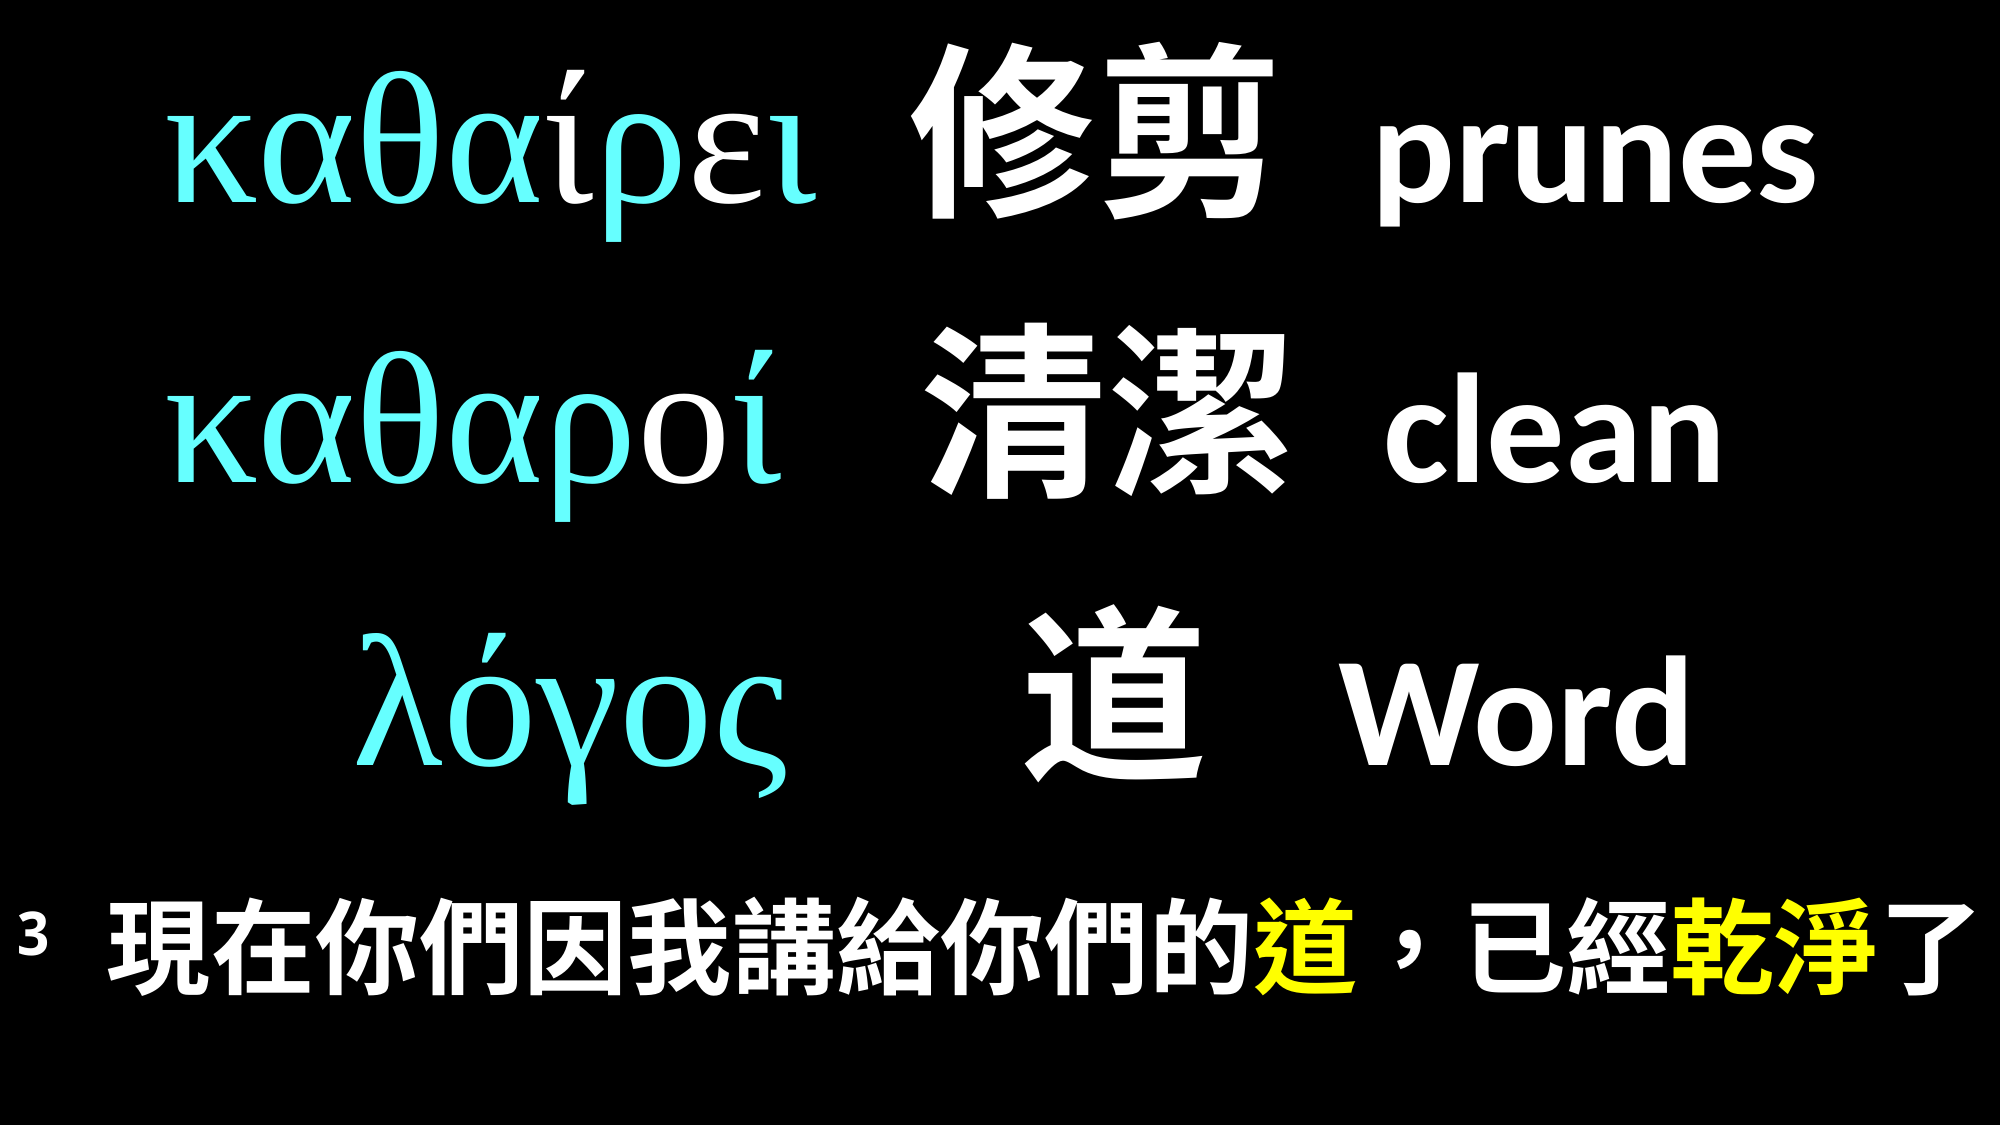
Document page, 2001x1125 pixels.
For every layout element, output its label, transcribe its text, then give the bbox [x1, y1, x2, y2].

text_box καθαίρει 修剪 prunes [149, 7, 1863, 473]
text_box λόγος 道 Word [337, 570, 1763, 810]
text_box 3 現在你們因我講給你們的道，已經乾淨了 [0, 874, 2000, 1015]
text_box καθαροί 清潔 clean [150, 287, 1850, 528]
